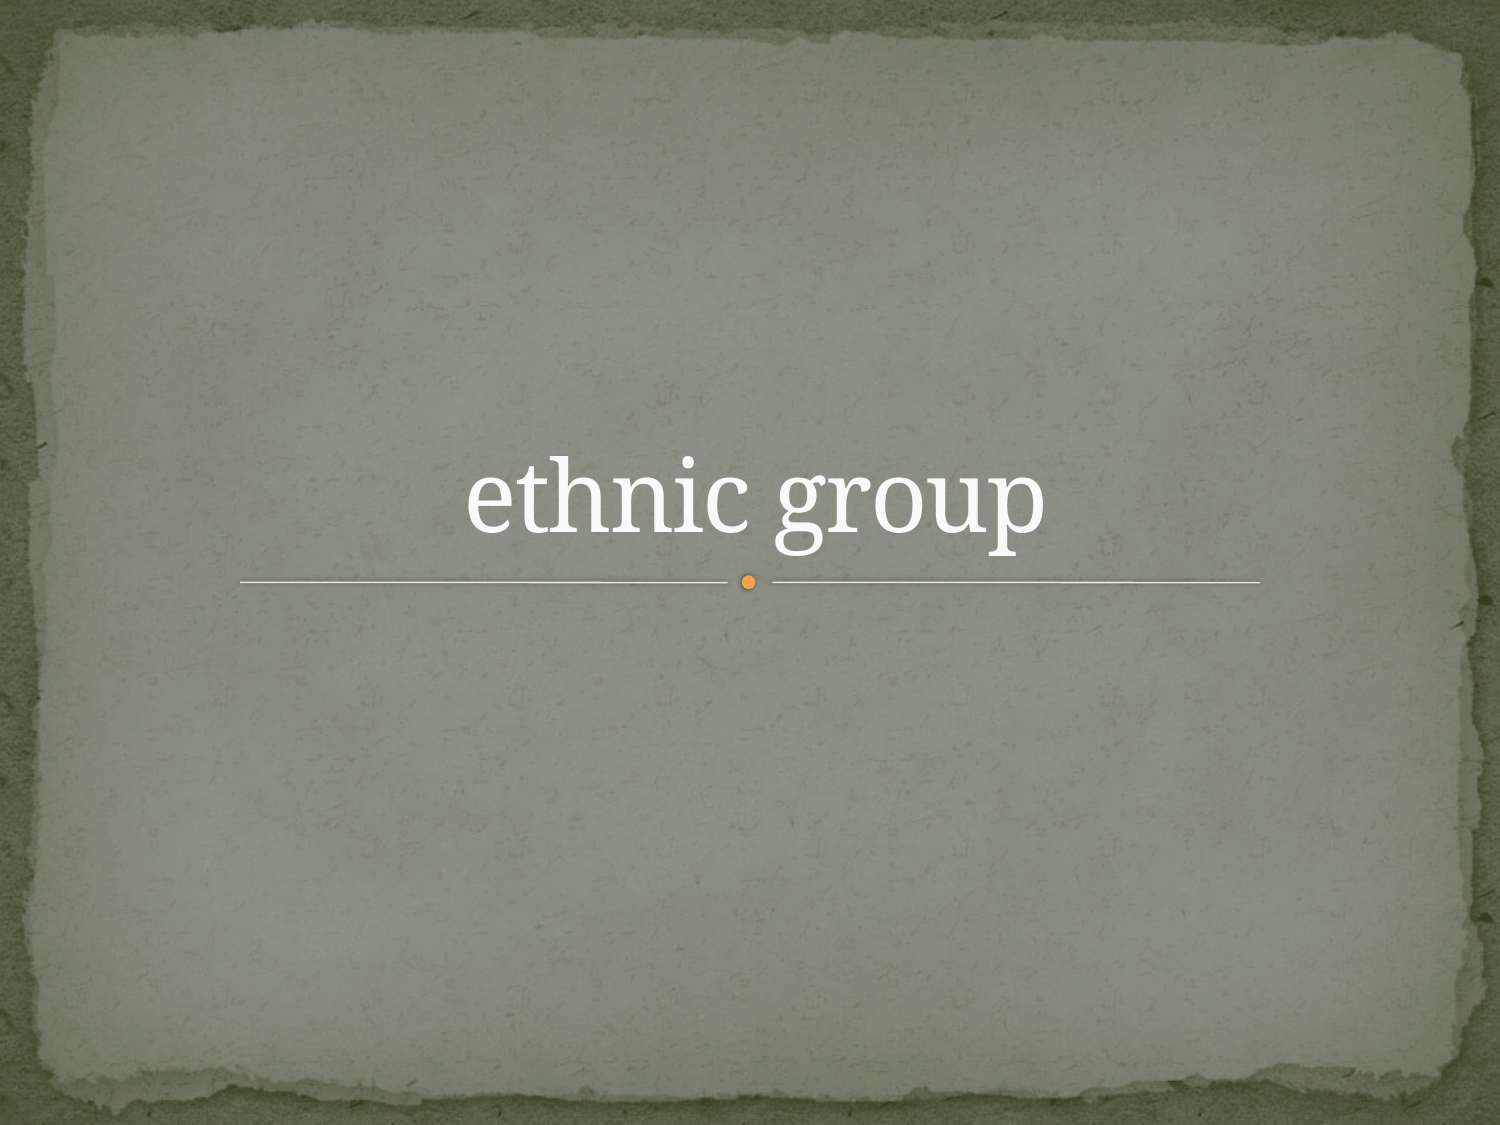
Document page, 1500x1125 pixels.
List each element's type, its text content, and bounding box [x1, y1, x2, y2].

title ethnic group [74, 235, 1438, 561]
